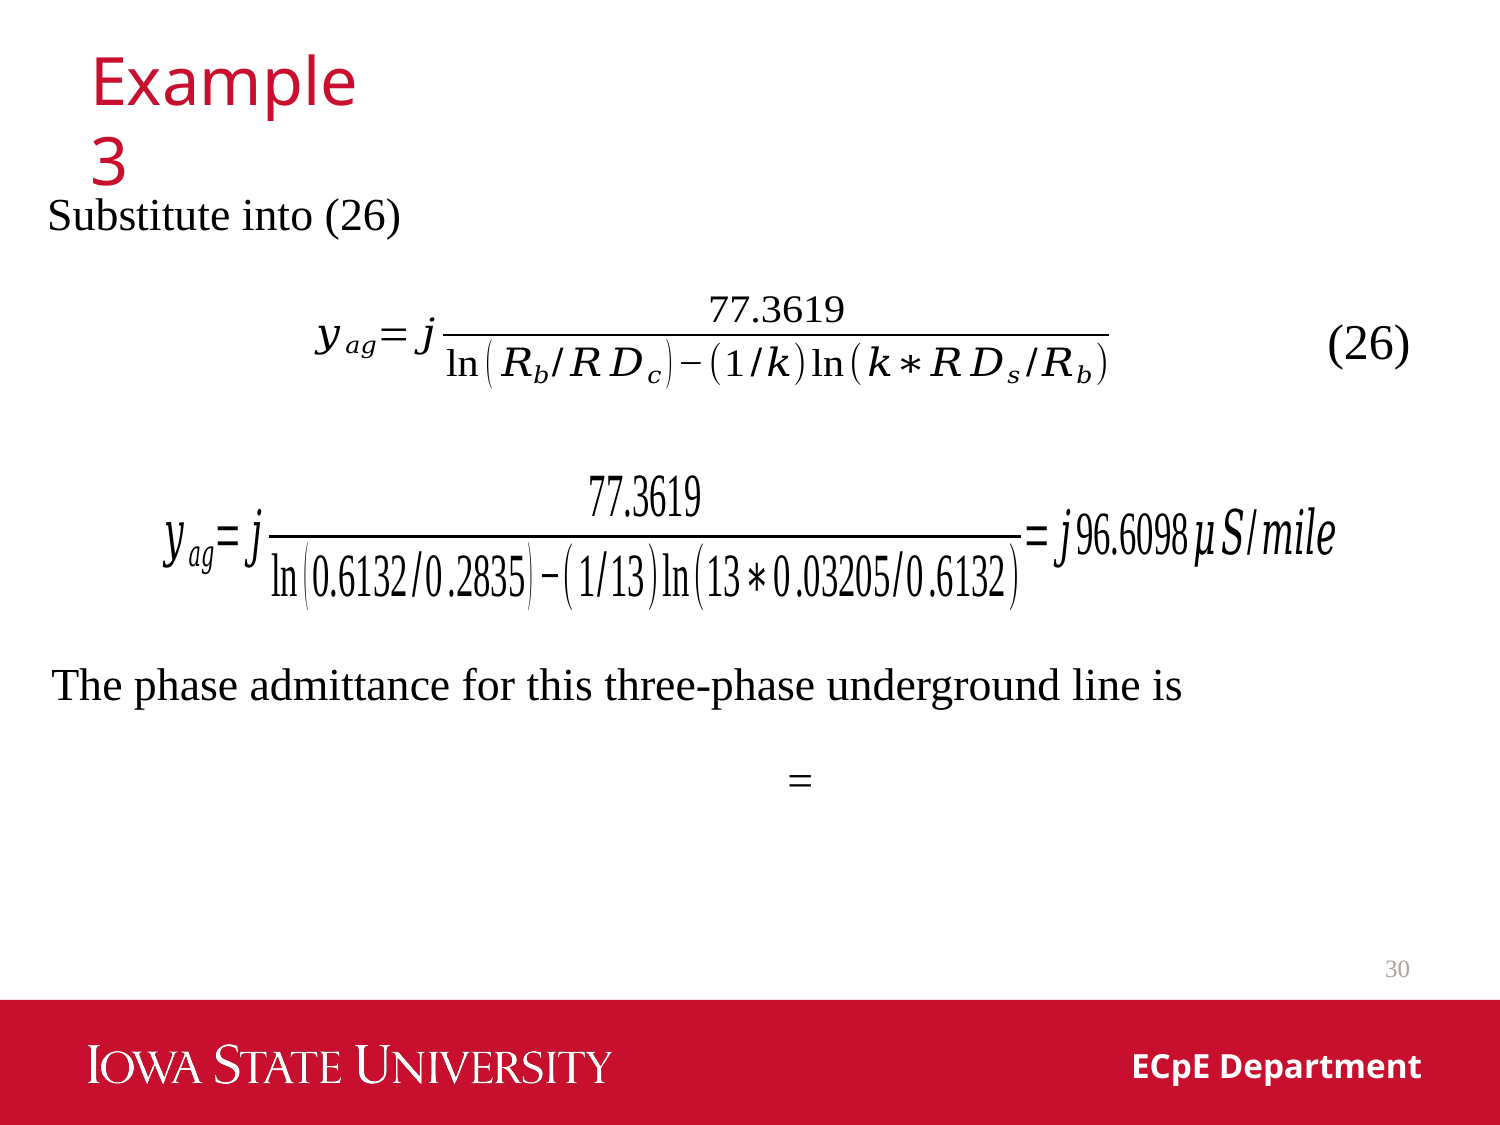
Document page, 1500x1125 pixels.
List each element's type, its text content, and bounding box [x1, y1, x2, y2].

slide_number 30 [1074, 937, 1425, 998]
picture [87, 1044, 613, 1088]
text_box (26) [1312, 301, 1426, 377]
text_box The phase admittance for this three-phase underground line is [36, 647, 1472, 718]
text_box Substitute into (26) [32, 177, 1468, 247]
title Example 3 [74, 17, 424, 177]
list ECpE Department [1037, 1037, 1438, 1101]
